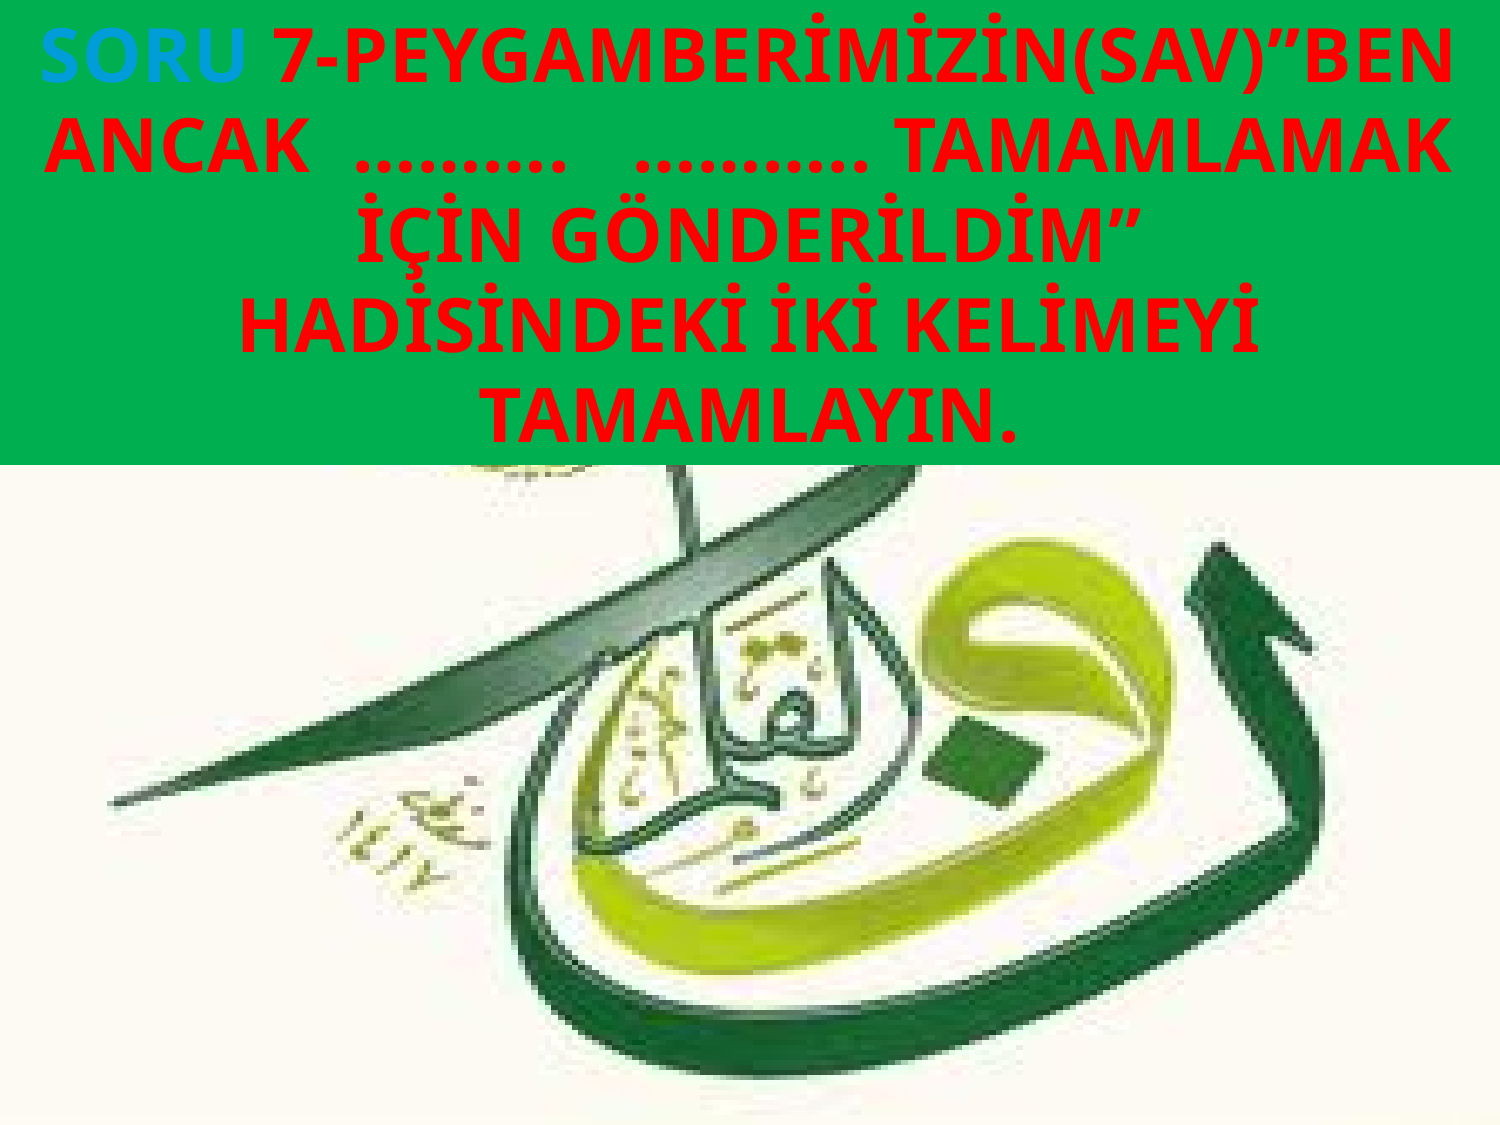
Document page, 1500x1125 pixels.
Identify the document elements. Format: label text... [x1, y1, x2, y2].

text_box SORU 7-PEYGAMBERİMİZİN(SAV)”BEN ANCAK ………. ……….. TAMAMLAMAK İÇİN GÖNDERİLDİM” HADİSİNDEKİ İKİ KELİMEYİ TAMAMLAYIN. [0, 0, 1500, 465]
picture [0, 465, 1500, 1125]
